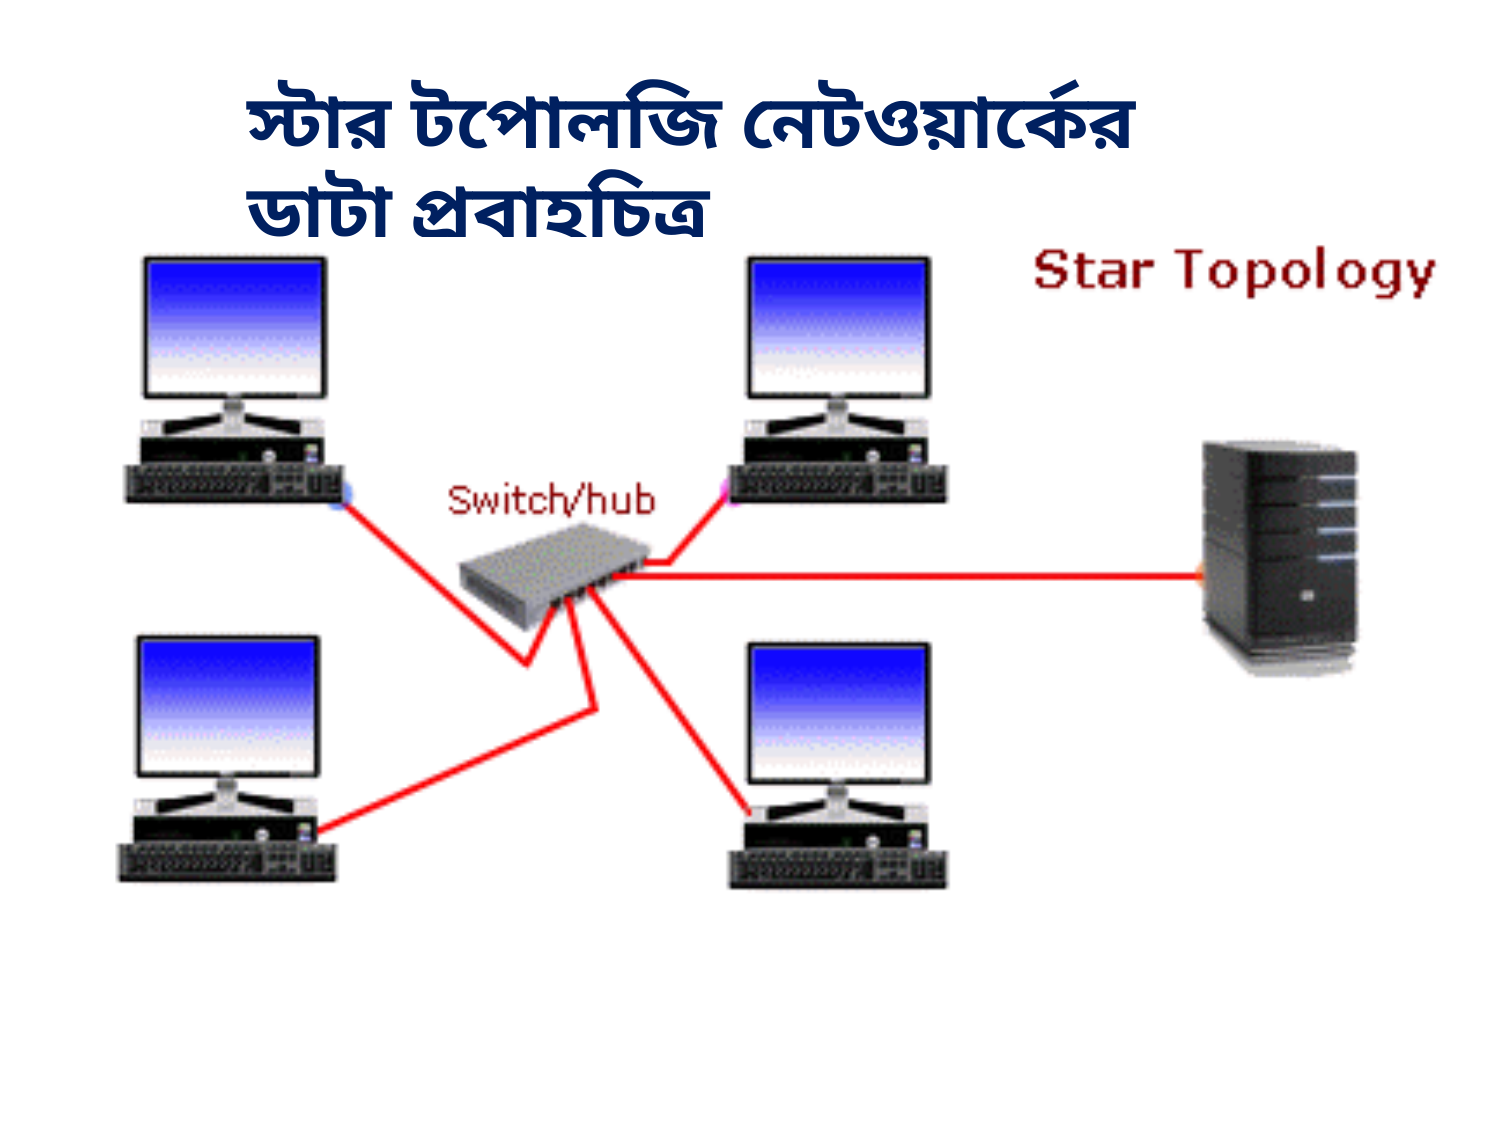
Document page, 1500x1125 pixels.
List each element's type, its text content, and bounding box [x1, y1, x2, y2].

picture [62, 237, 1450, 932]
text_box স্টার টপোলজি নেটওয়ার্কের ডাটা প্রবাহচিত্র [232, 65, 1281, 237]
